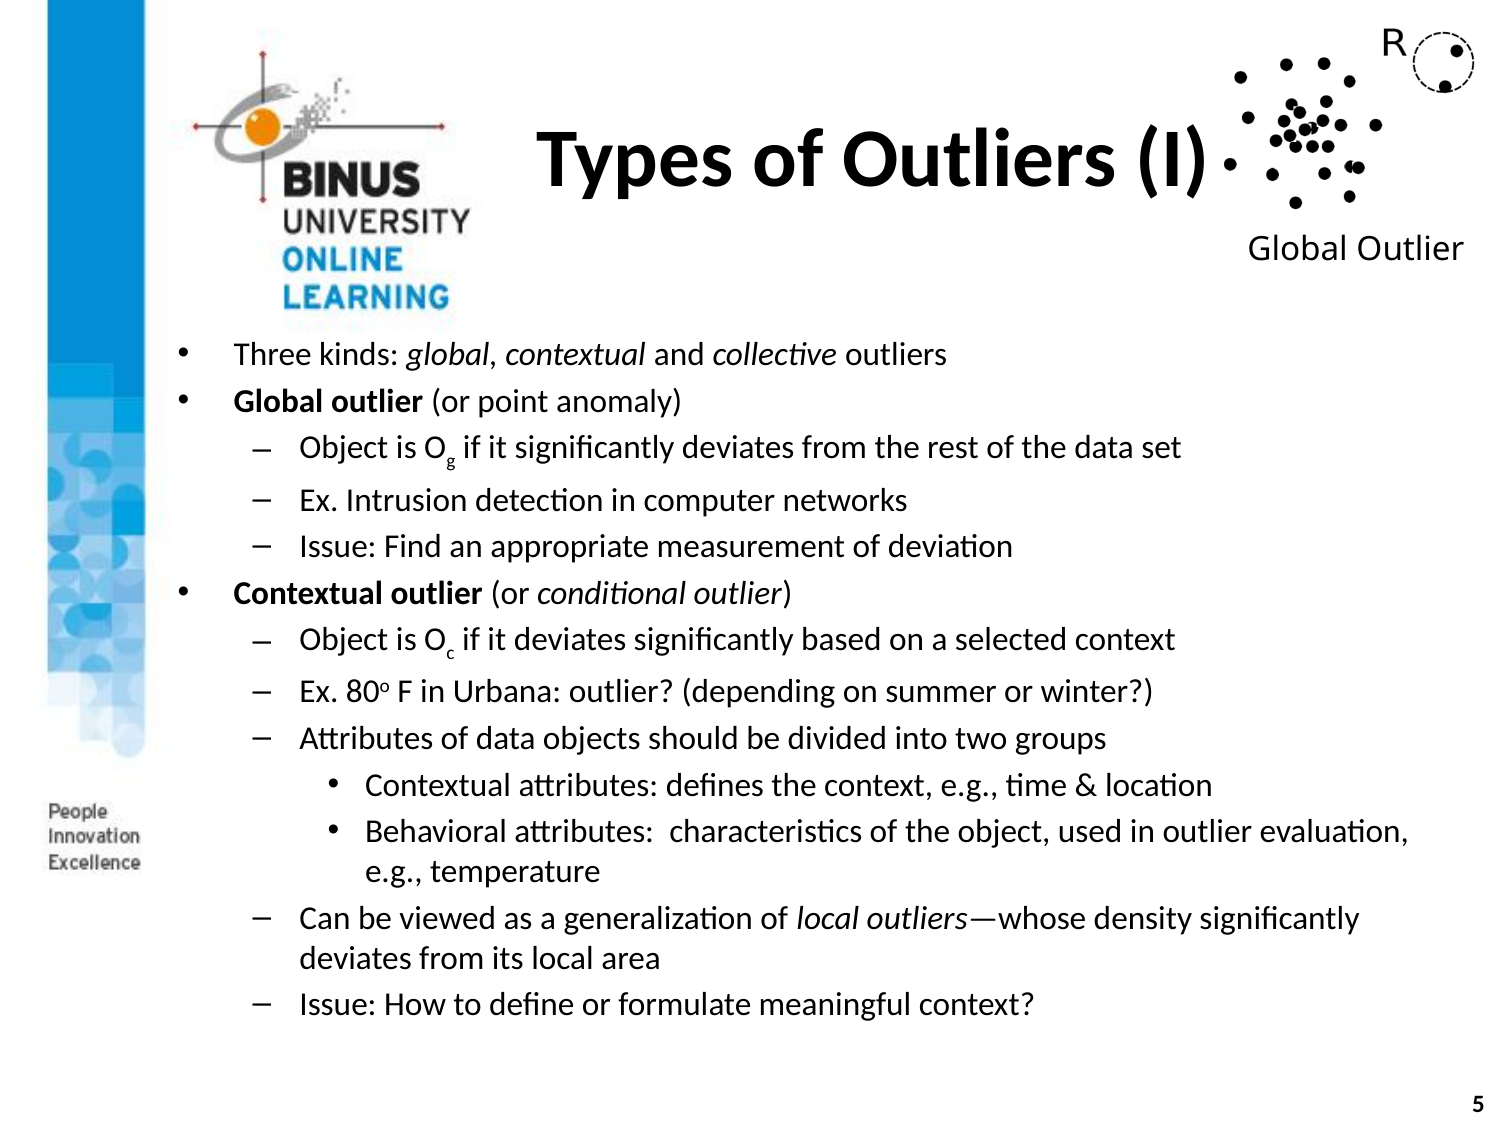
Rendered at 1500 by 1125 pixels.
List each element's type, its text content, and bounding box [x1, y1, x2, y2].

list Three kinds: global, contextual and collective outliers Global outlier (or point anomaly) Object is Og if it significantly deviates from the rest of the data set Ex. Intrusion detection in computer networks Issue: Find an appropriate measurement of deviation Contextual outlier (or conditional outlier) Object is Oc if it deviates significantly based on a selected context Ex. 80o F in Urbana: outlier? (depending on summer or winter?) Attributes of data objects should be divided into two groups Contextual attributes: defines the context, e.g., time & location Behavioral attributes: characteristics of the object, used in outlier evaluation, e.g., temperature Can be viewed as a generalization of local outliers—whose density significantly deviates from its local area Issue: How to define or formulate meaningful context? [162, 324, 1476, 1026]
text_box 5 [1187, 1062, 1500, 1125]
picture [0, 0, 1500, 1125]
text_box Global Outlier [1224, 219, 1488, 275]
title Types of Outliers (I) [299, 59, 1226, 248]
